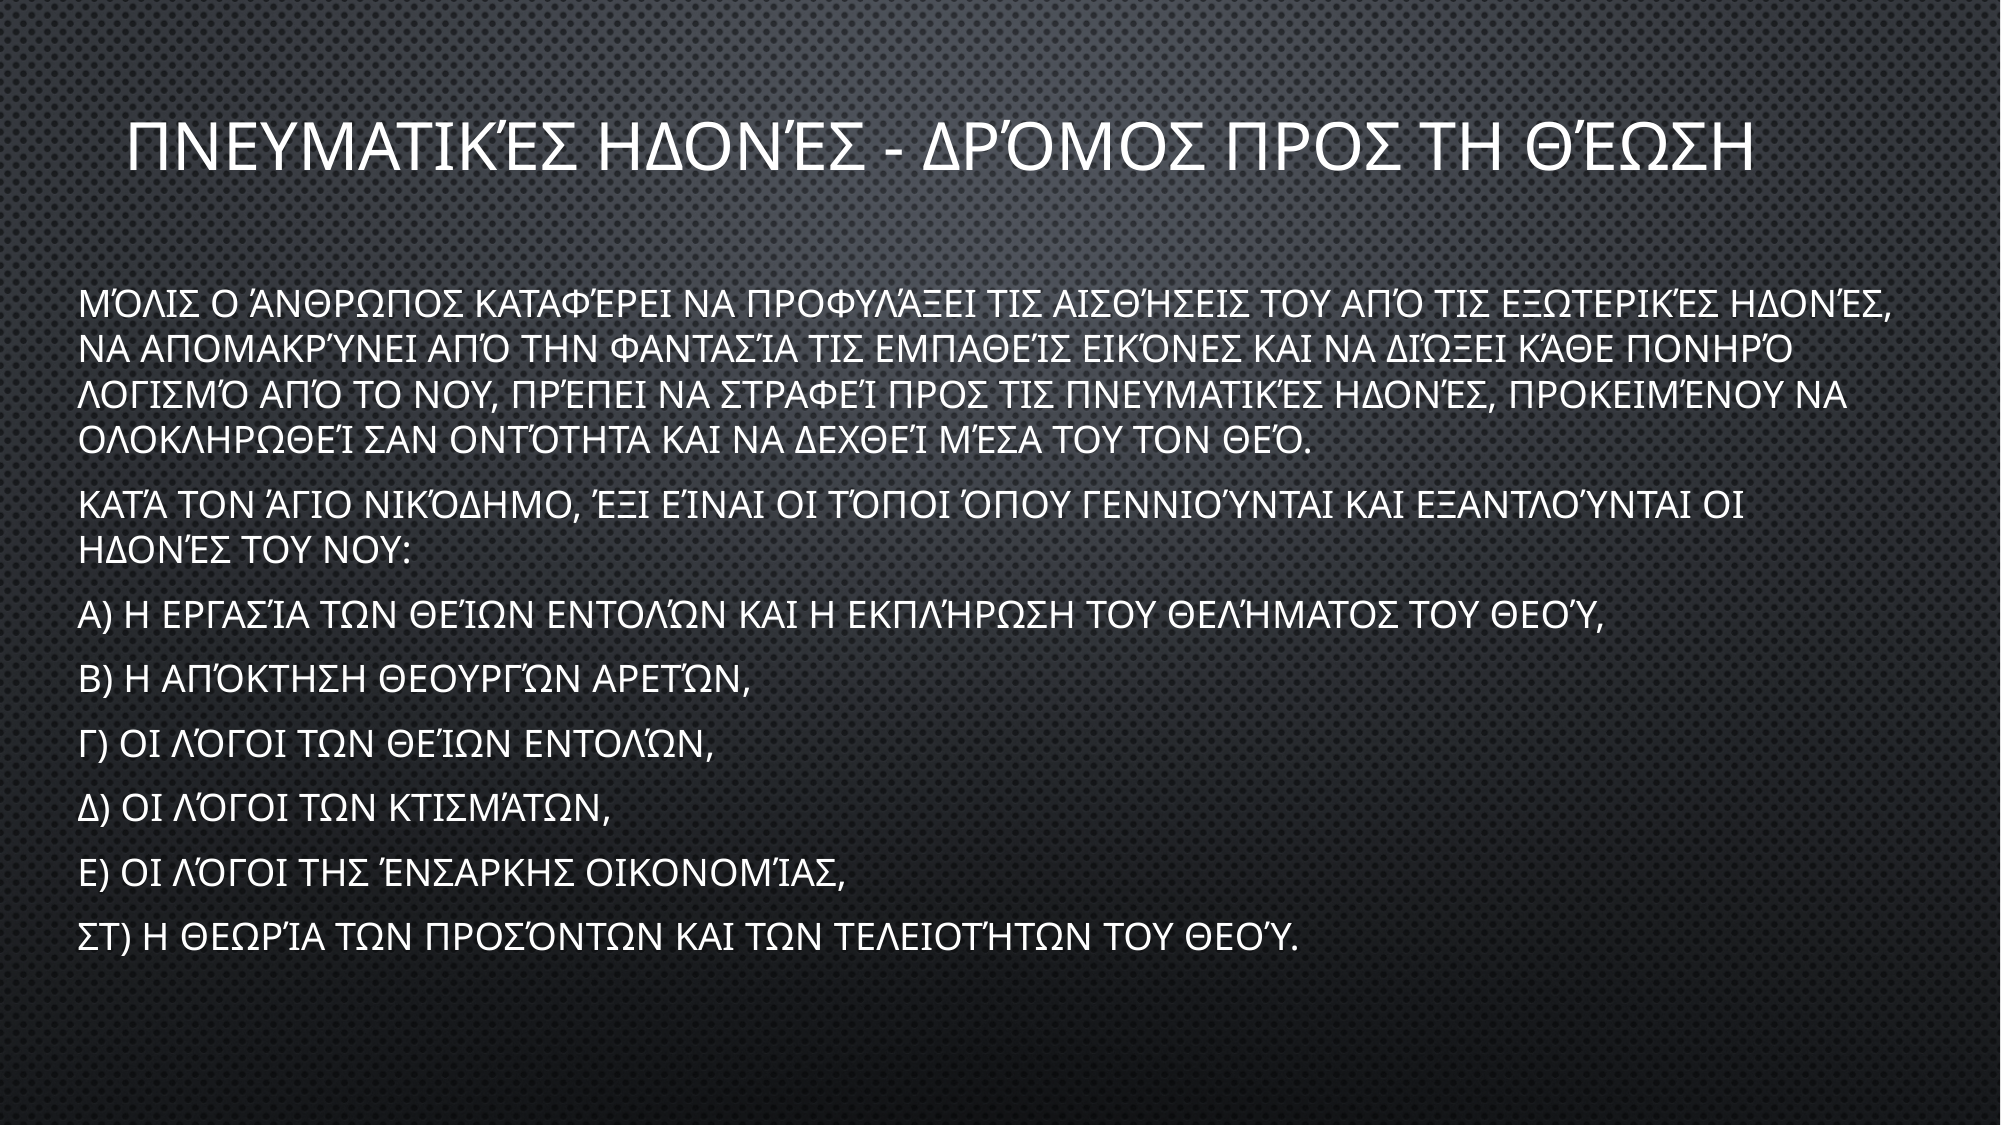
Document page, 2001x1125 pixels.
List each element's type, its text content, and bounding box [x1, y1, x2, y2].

list Μόλις ο άνθρωπος καταφέρει να προφυλάξει τις αισθήσεις του από τις εξωτερικές ηδονές, να απομακρύνει από την φαντασία τις εμπαθείς εικόνες και να διώξει κάθε πονηρό λογισμό από το νου, πρέπει να στραφεί προς τις πνευματικές ηδονές, προκειμένου να ολοκληρωθεί σαν οντότητα και να δεχθεί μέσα του τον Θεό. Κατά τον Άγιο Νικόδημο, έξι είναι οι τόποι όπου γεννιούνται και εξαντλούνται οι ηδονές του νου: Α) η εργασία των θείων εντολών και η εκπλήρωση του θελήματος του Θεού, Β) η απόκτηση θεουργών αρετών, Γ) οι λόγοι των θείων εντολών, Δ) οι λόγοι των κτισμάτων, Ε) οι λόγοι της ένσαρκης οικονομίας, ΣΤ) η θεωρία των προσόντων και των τελειοτήτων του Θεού. [62, 270, 1921, 968]
title Πνευματικές ηδονές - δρόμος προς τη θέωση [109, 59, 1850, 229]
